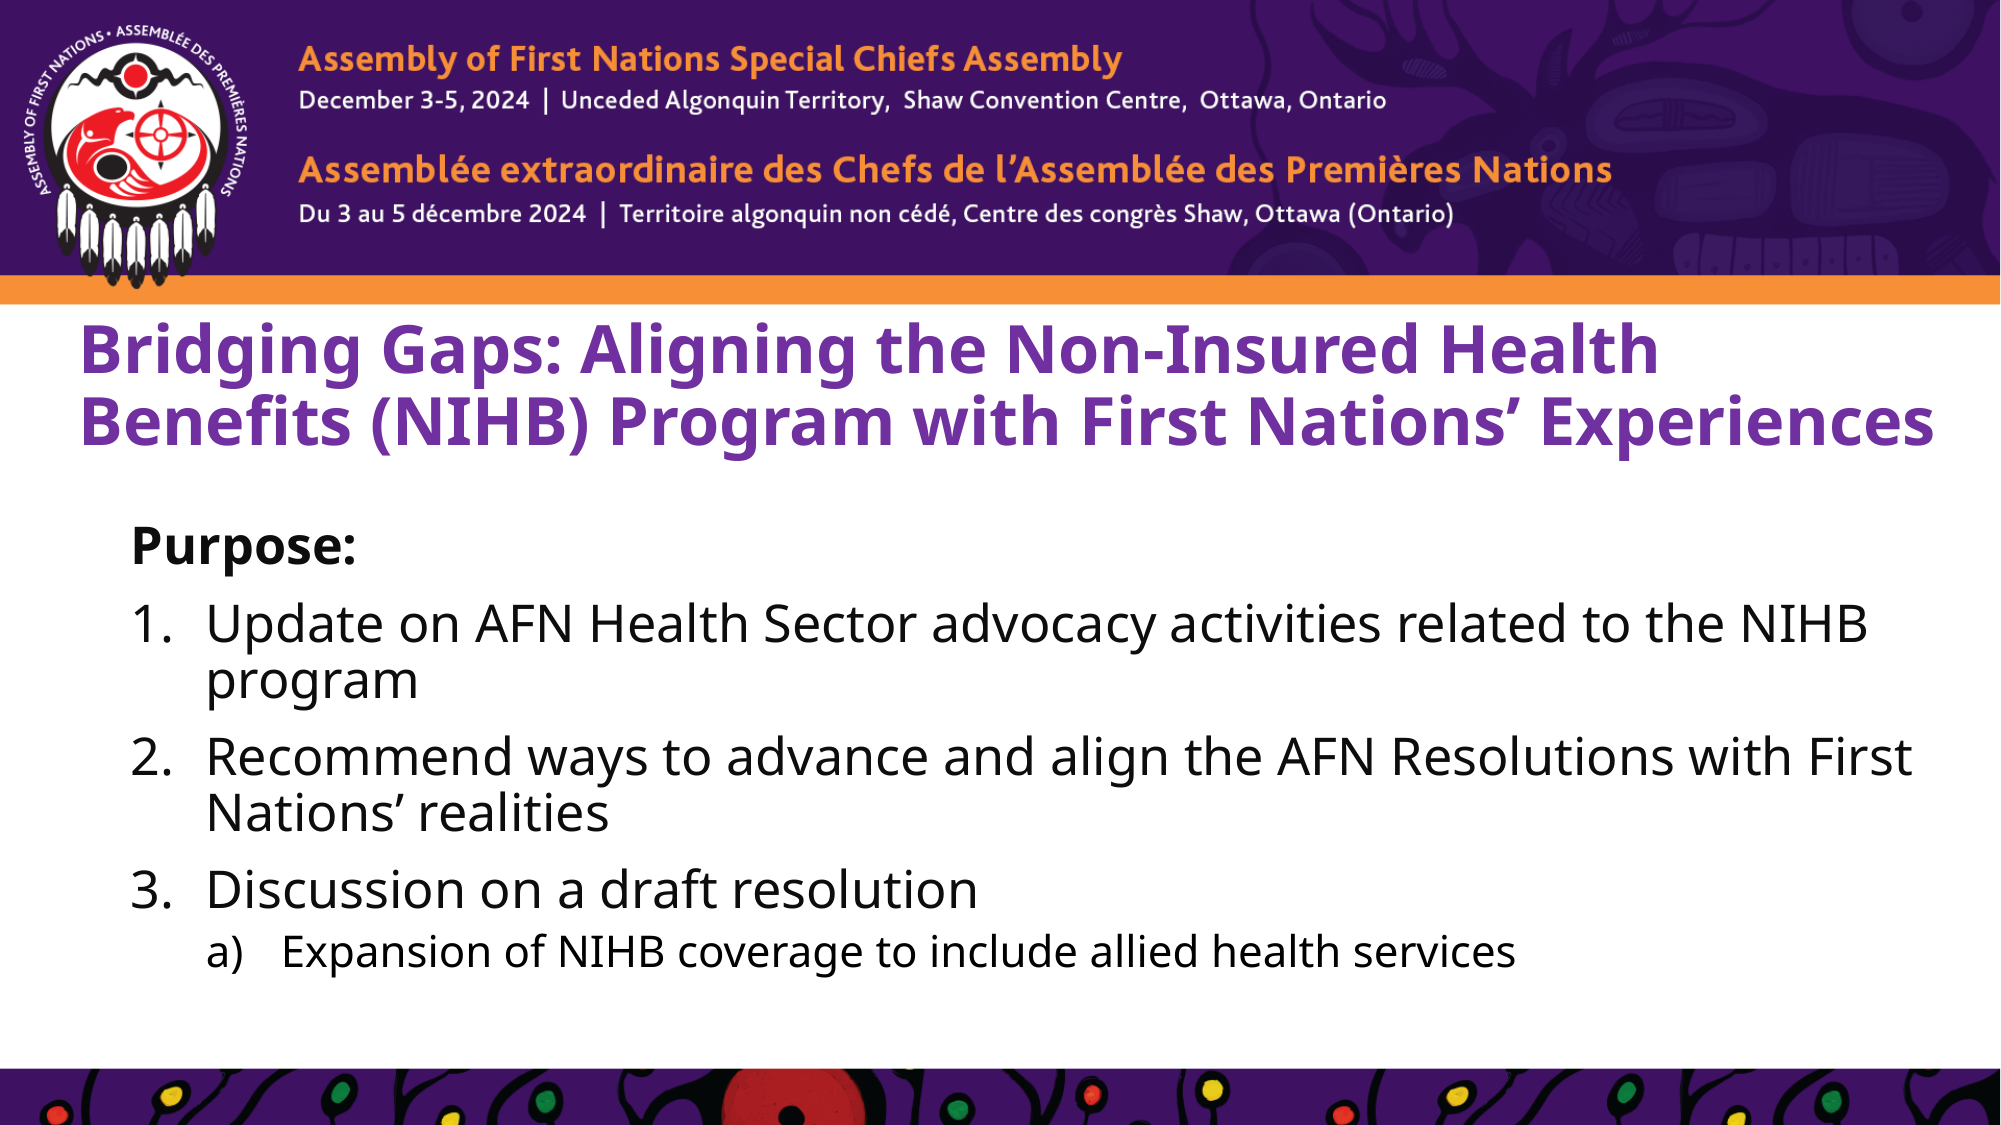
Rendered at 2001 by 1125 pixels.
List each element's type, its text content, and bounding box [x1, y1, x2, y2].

list Purpose: Update on AFN Health Sector advocacy activities related to the NIHB program Recommend ways to advance and align the AFN Resolutions with First Nations’ realities Discussion on a draft resolution Expansion of NIHB coverage to include allied health services [116, 512, 1937, 1013]
picture [0, 0, 2001, 1125]
title Bridging Gaps: Aligning the Non-Insured Health Benefits (NIHB) Program with First Nations’ Experiences [63, 308, 1953, 527]
text_box [137, 453, 1863, 672]
